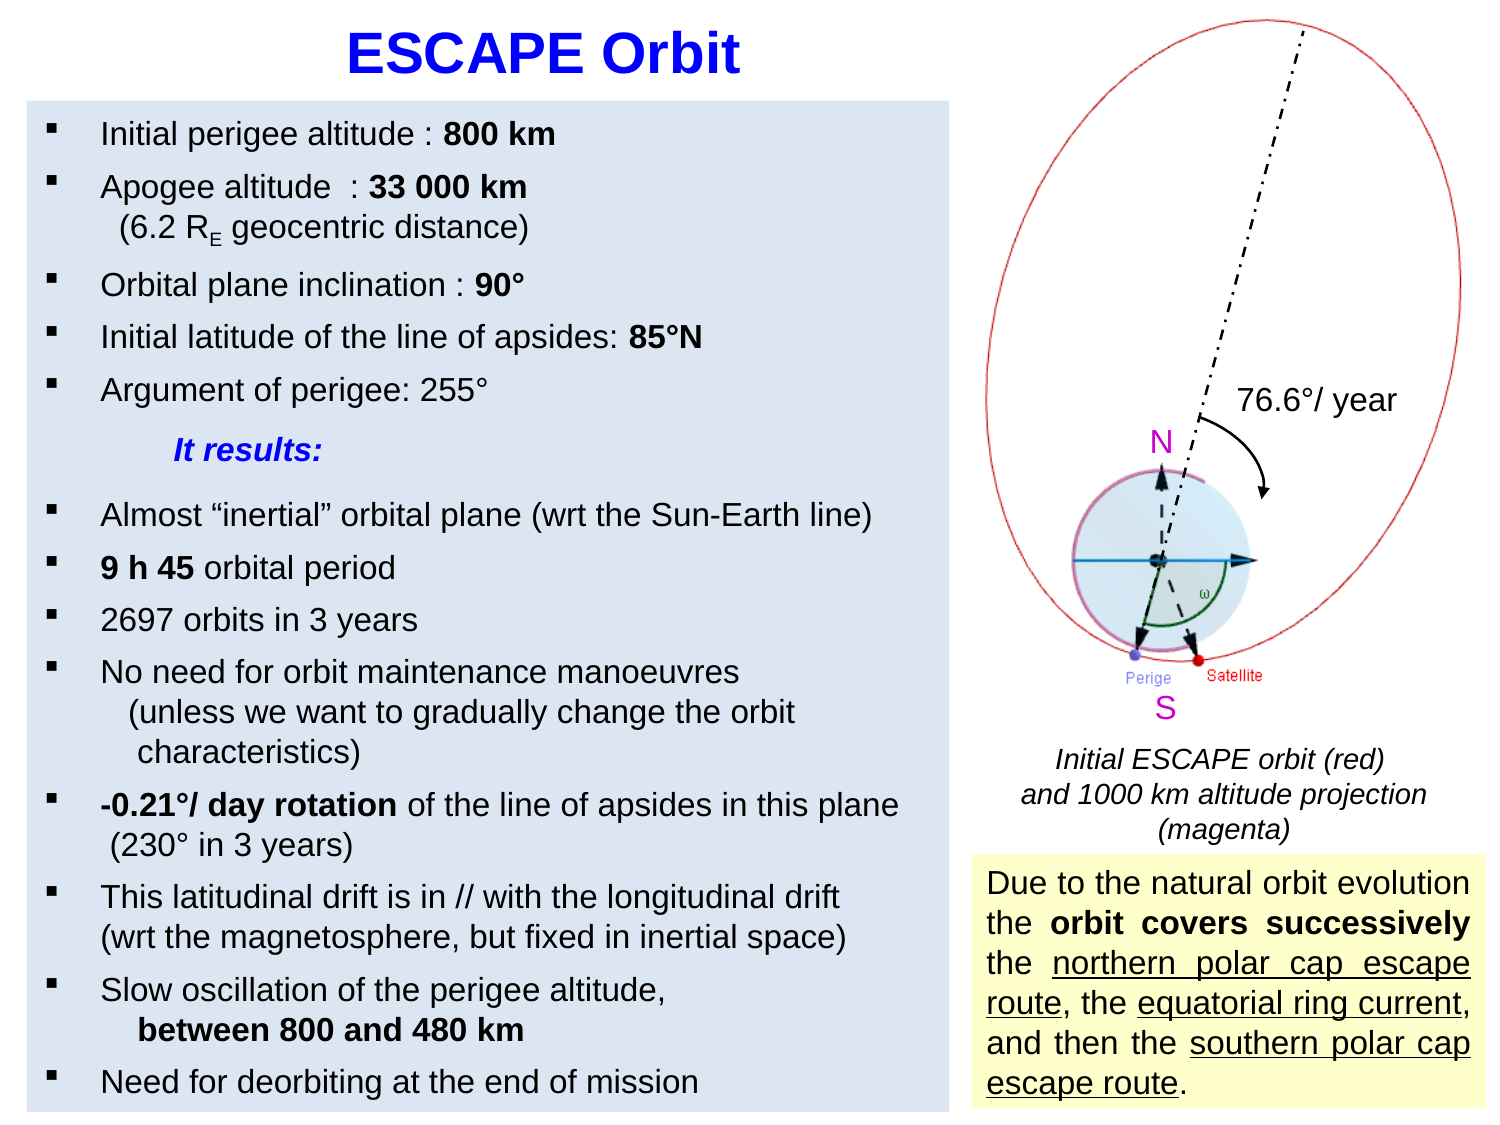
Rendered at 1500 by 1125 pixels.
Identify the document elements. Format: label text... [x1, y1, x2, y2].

text_box Due to the natural orbit evolution the orbit covers successively the northern polar cap escape route, the equatorial ring current, and then the southern polar cap escape route. [971, 854, 1486, 1109]
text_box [979, 13, 1469, 693]
text_box S [1139, 701, 1183, 734]
text_box Initial ESCAPE orbit (red) and 1000 km altitude projection (magenta) [949, 732, 1500, 853]
text_box ESCAPE Orbit [115, 0, 972, 105]
text_box Initial perigee altitude : 800 km Apogee altitude : 33 000 km (6.2 RE geocentric distance) Orbital plane inclination : 90° Initial latitude of the line of apsides: 85°N Argument of perigee: 255° It results: Almost “inertial” orbital plane (wrt the Sun-Earth line) 9 h 45 orbital period 2697 orbits in 3 years No need for orbit maintenance manoeuvres (unless we want to gradually change the orbit characteristics) -0.21°/ day rotation of the line of apsides in this plane (230° in 3 years) This latitudinal drift is in // with the longitudinal drift (wrt the magnetosphere, but fixed in inertial space) Slow oscillation of the perigee altitude, between 800 and 480 km Need for deorbiting at the end of mission [26, 100, 950, 1112]
